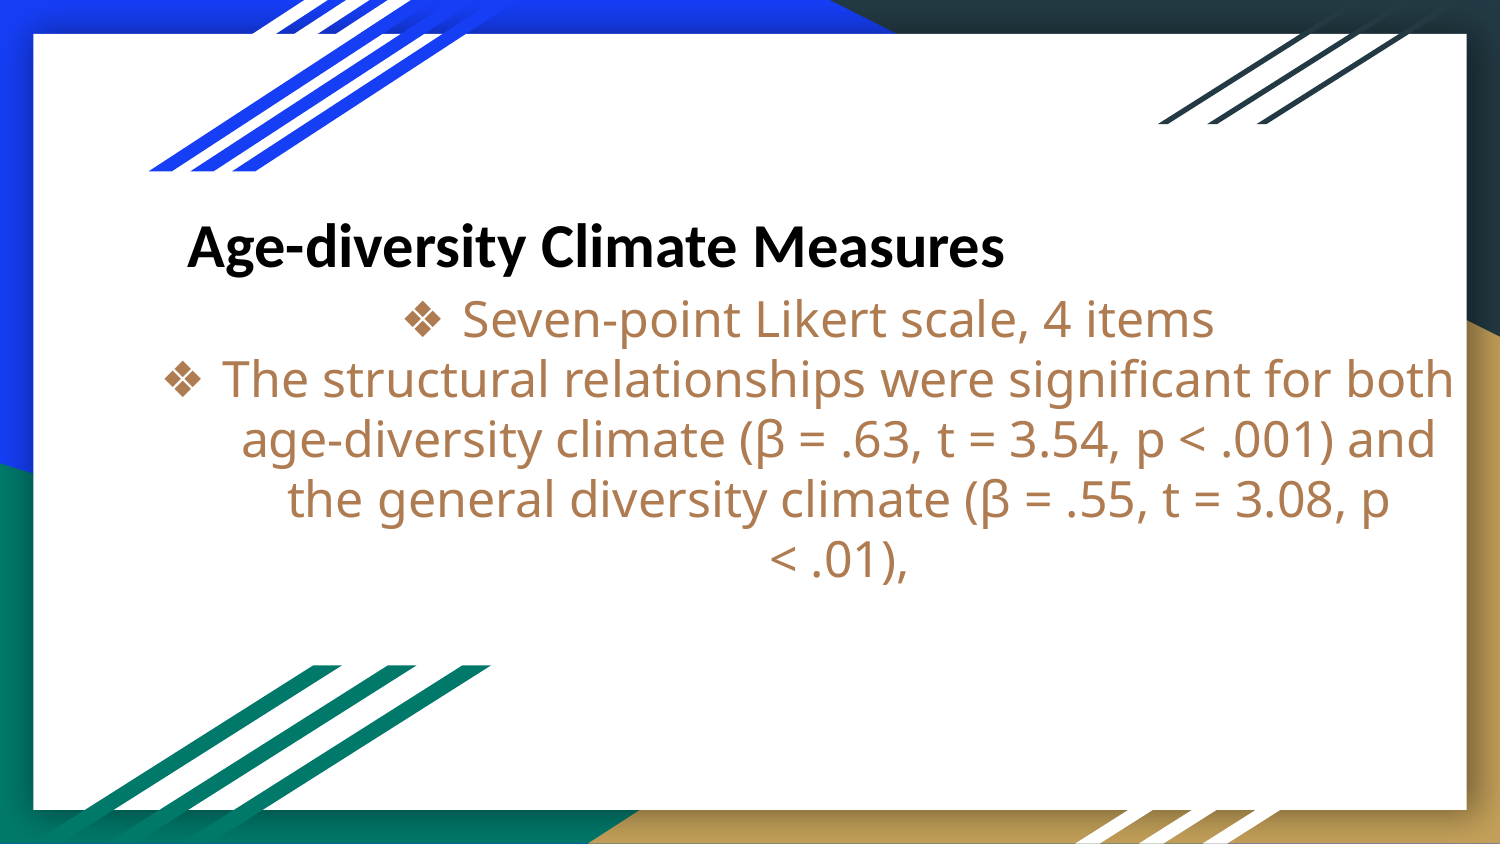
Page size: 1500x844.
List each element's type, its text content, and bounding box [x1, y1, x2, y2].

text_box Age-diversity Climate Measures [172, 190, 1289, 299]
title Seven-point Likert scale, 4 items The structural relationships were significant for both age-diversity climate (β = .63, t = 3.54, p < .001) and the general diversity climate (β = .55, t = 3.08, p < .01), [128, 190, 1476, 686]
